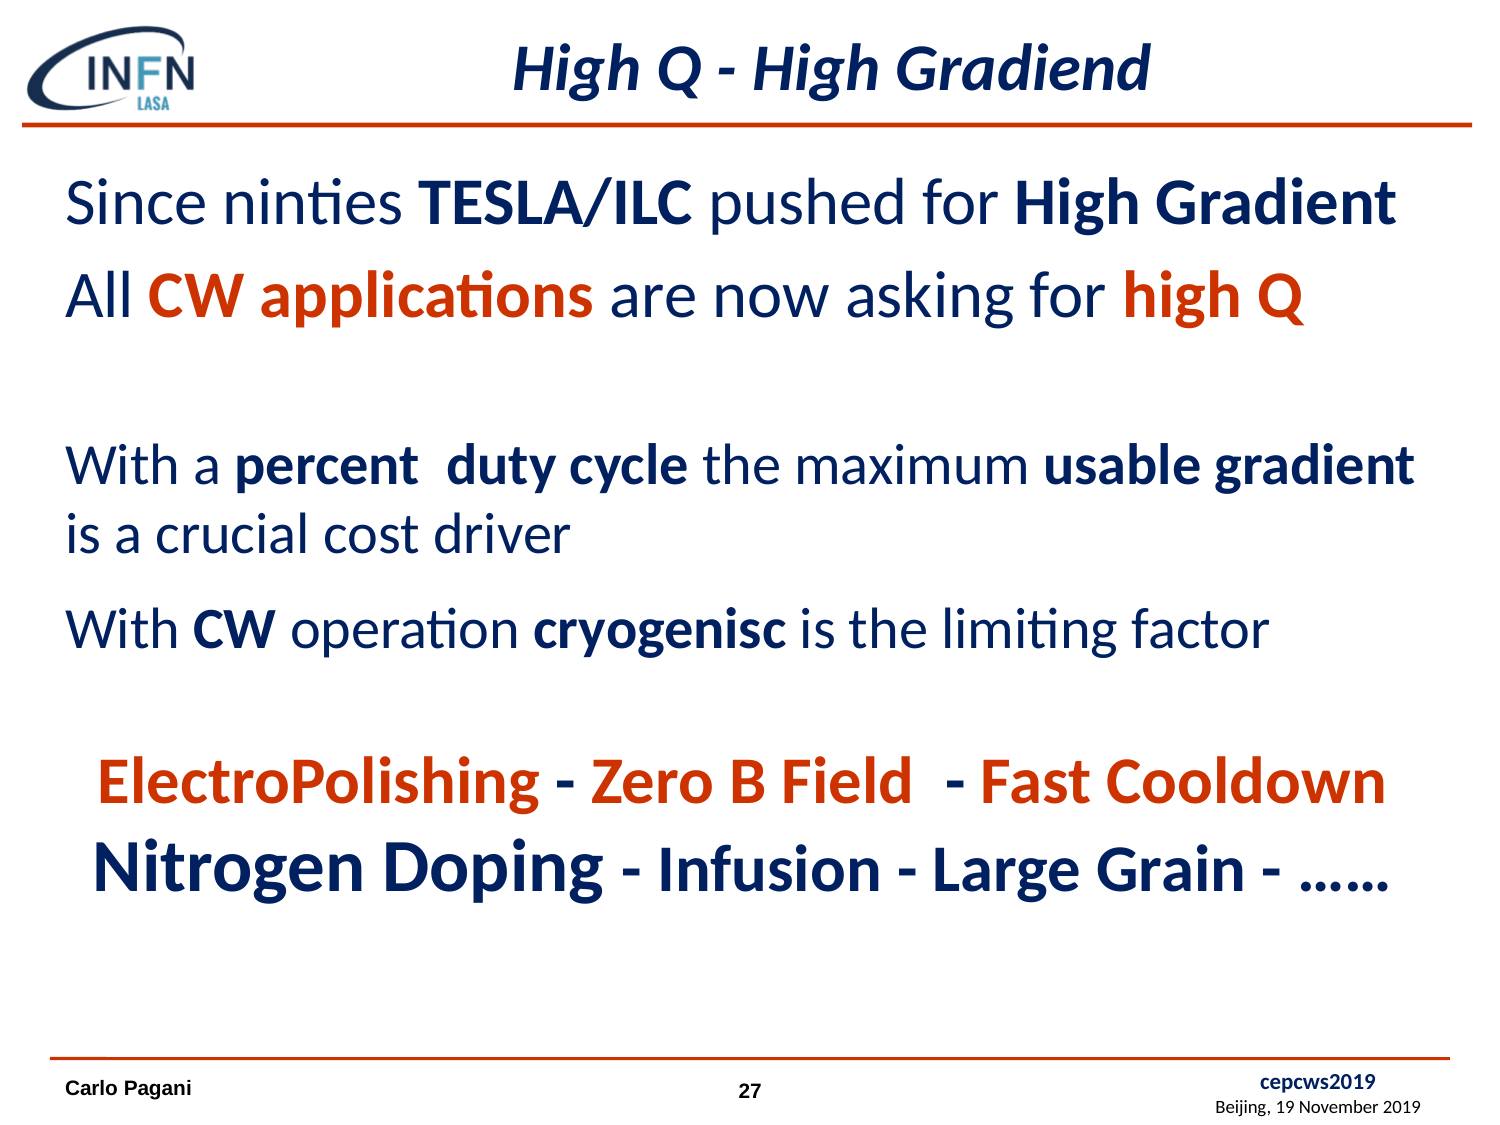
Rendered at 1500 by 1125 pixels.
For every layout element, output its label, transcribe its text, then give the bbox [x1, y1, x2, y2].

title High Q - High Gradiend [225, 20, 1441, 108]
picture [16, 15, 205, 113]
footer 27 [375, 1070, 1125, 1108]
list Since ninties TESLA/ILC pushed for High Gradient All CW applications are now asking for high Q With a percent duty cycle the maximum usable gradient is a crucial cost driver With CW operation cryogenisc is the limiting factor ElectroPolishing - Zero B Field - Fast Cooldown Nitrogen Doping - Infusion - Large Grain - …… [50, 149, 1450, 1050]
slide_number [1186, 1059, 1450, 1118]
slide_number Carlo Pagani [50, 1067, 400, 1105]
